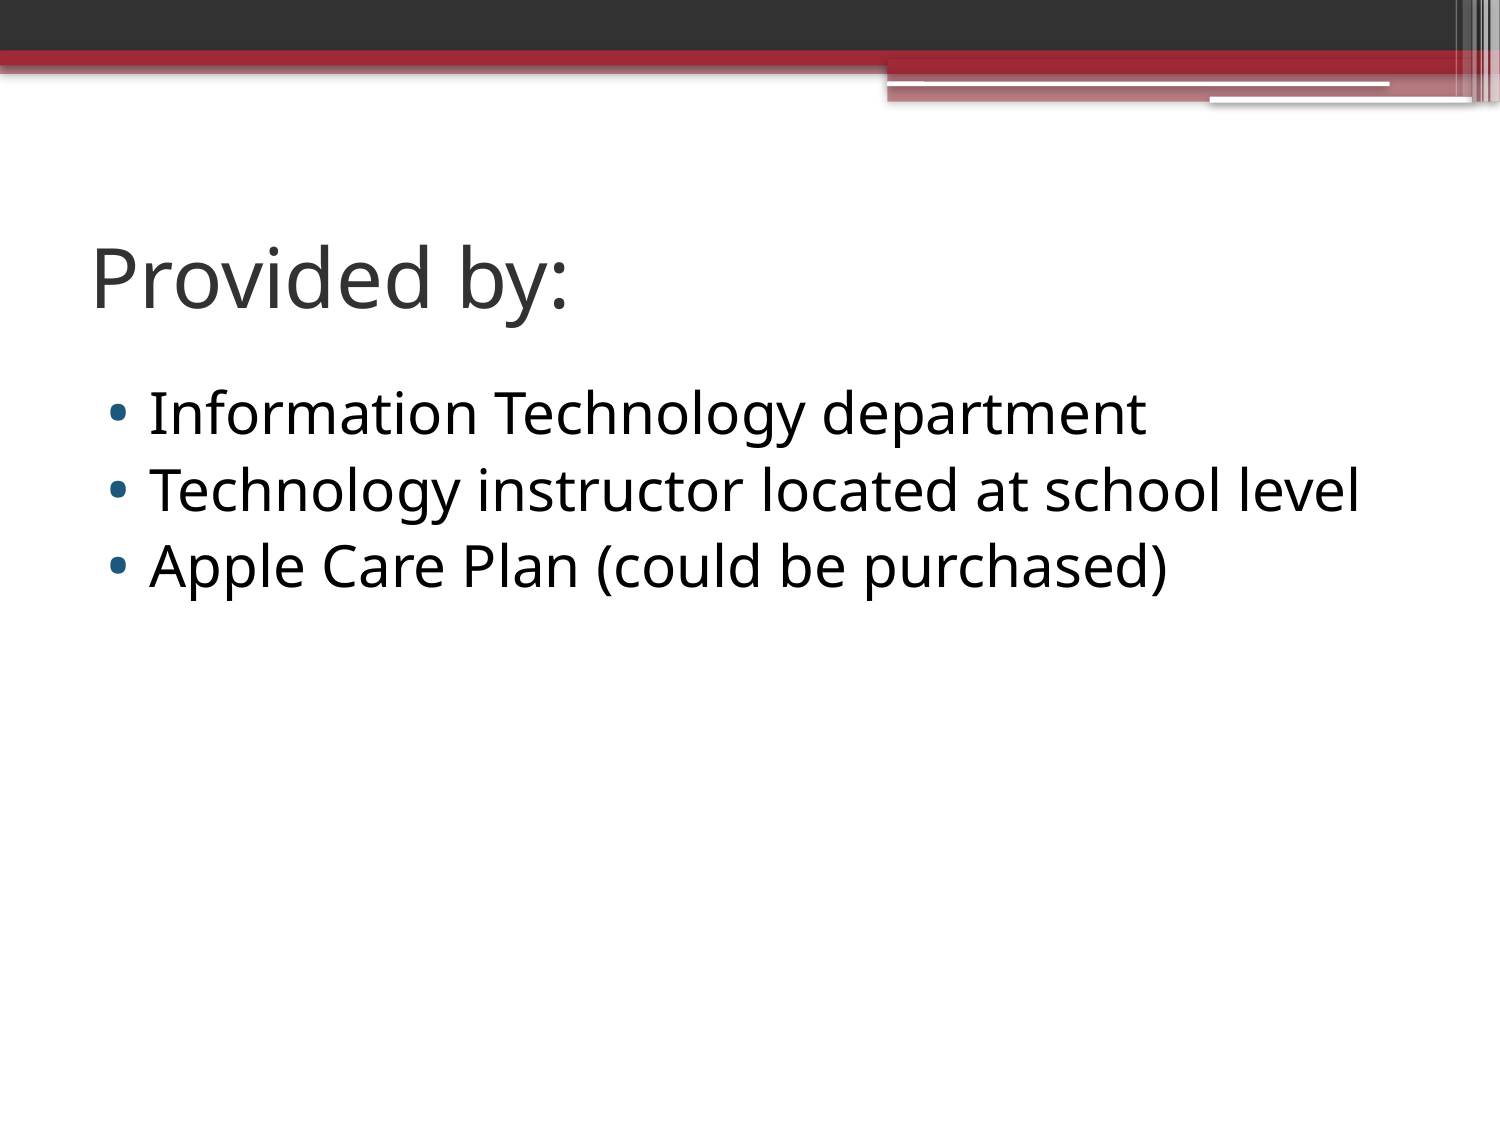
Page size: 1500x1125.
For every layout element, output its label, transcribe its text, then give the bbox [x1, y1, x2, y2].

title Provided by: [75, 187, 1425, 363]
list Information Technology department Technology instructor located at school level Apple Care Plan (could be purchased) [75, 368, 1425, 1079]
